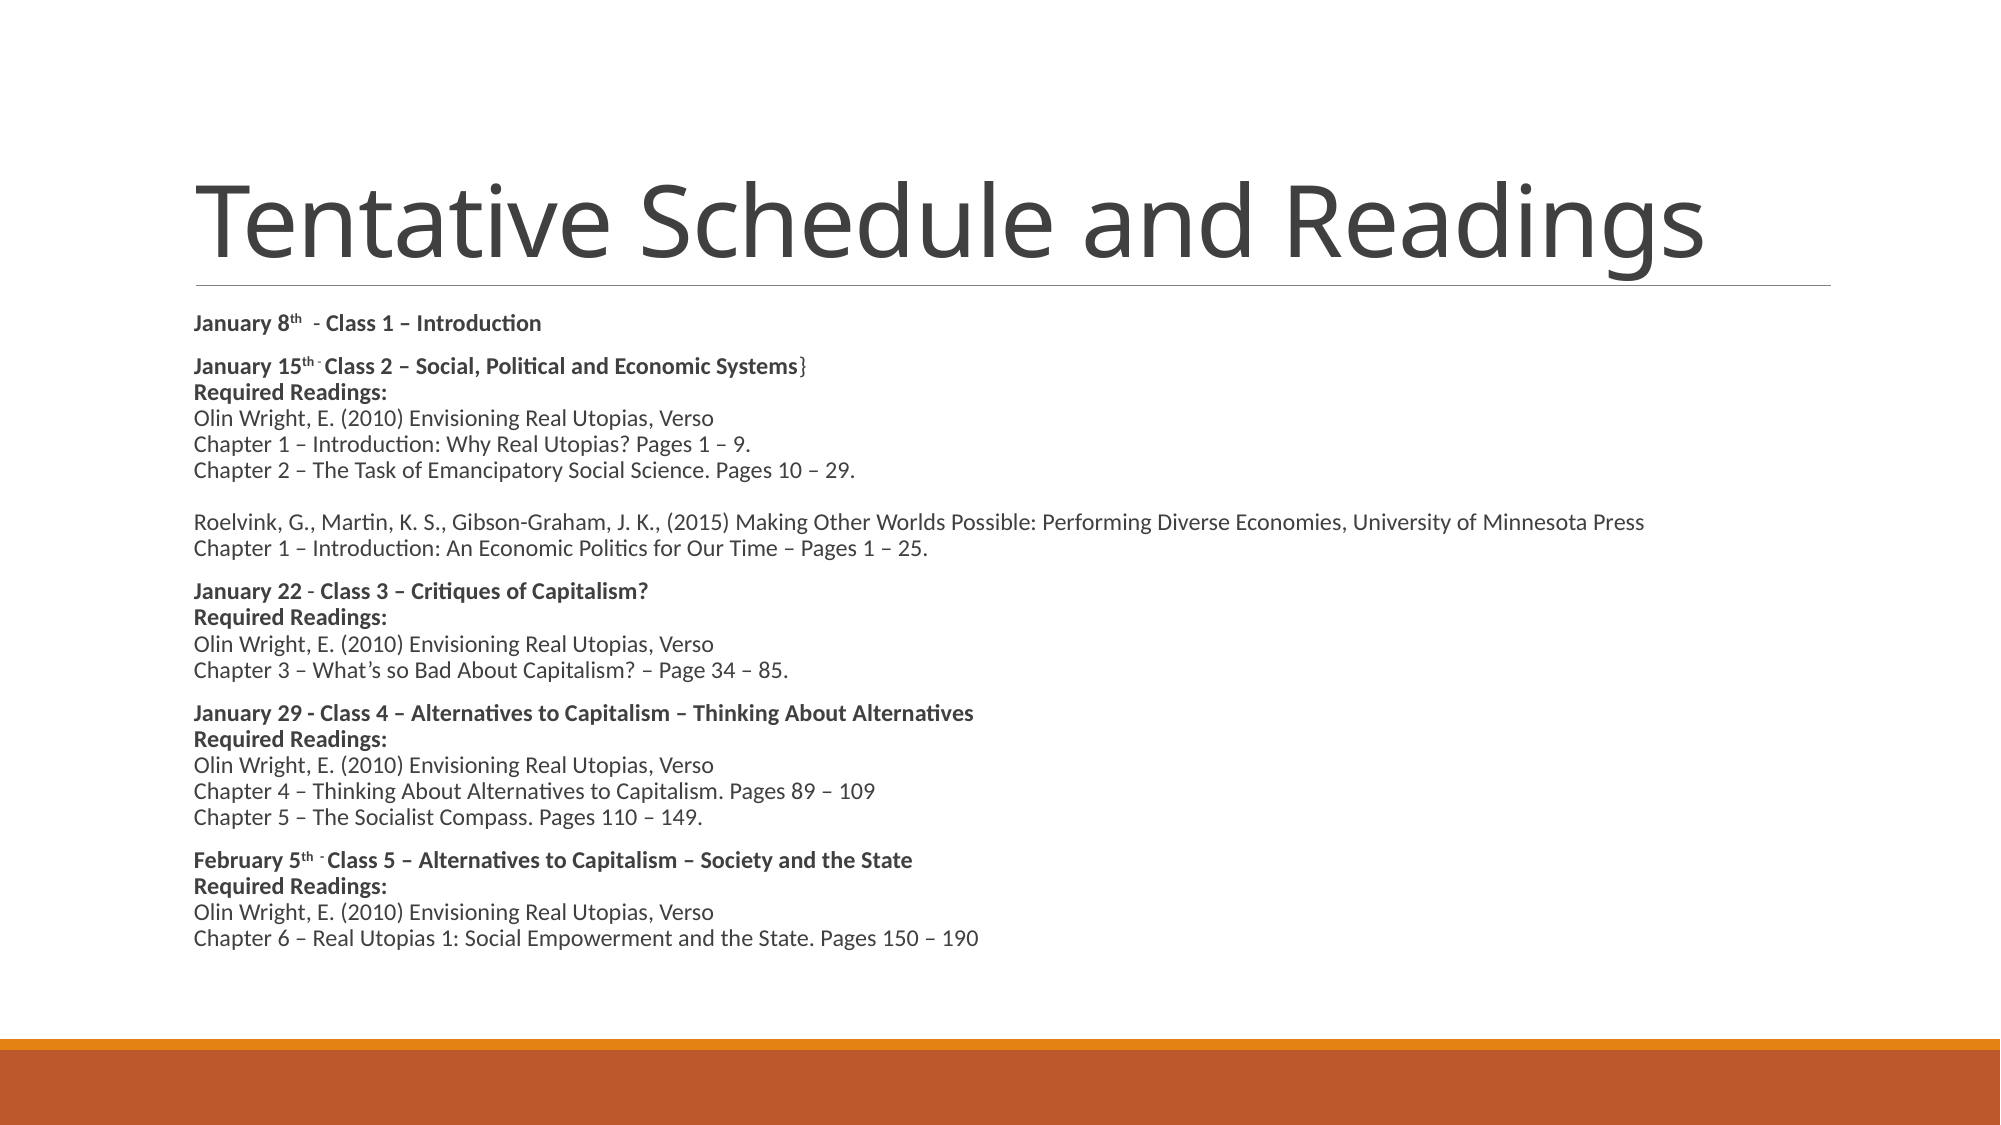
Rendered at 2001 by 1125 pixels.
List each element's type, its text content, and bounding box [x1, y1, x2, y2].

list January 8th - Class 1 – Introduction January 15th - Class 2 – Social, Political and Economic Systems} Required Readings: Olin Wright, E. (2010) Envisioning Real Utopias, Verso Chapter 1 – Introduction: Why Real Utopias? Pages 1 – 9. Chapter 2 – The Task of Emancipatory Social Science. Pages 10 – 29. Roelvink, G., Martin, K. S., Gibson-Graham, J. K., (2015) Making Other Worlds Possible: Performing Diverse Economies, University of Minnesota Press Chapter 1 – Introduction: An Economic Politics for Our Time – Pages 1 – 25. January 22 - Class 3 – Critiques of Capitalism? Required Readings: Olin Wright, E. (2010) Envisioning Real Utopias, Verso Chapter 3 – What’s so Bad About Capitalism? – Page 34 – 85. January 29 - Class 4 – Alternatives to Capitalism – Thinking About Alternatives Required Readings: Olin Wright, E. (2010) Envisioning Real Utopias, Verso Chapter 4 – Thinking About Alternatives to Capitalism. Pages 89 – 109 Chapter 5 – The Socialist Compass. Pages 110 – 149. February 5th - Class 5 – Alternatives to Capitalism – Society and the State Required Readings: Olin Wright, E. (2010) Envisioning Real Utopias, Verso Chapter 6 – Real Utopias 1: Social Empowerment and the State. Pages 150 – 190 [180, 302, 1830, 963]
title Tentative Schedule and Readings [180, 47, 1830, 285]
